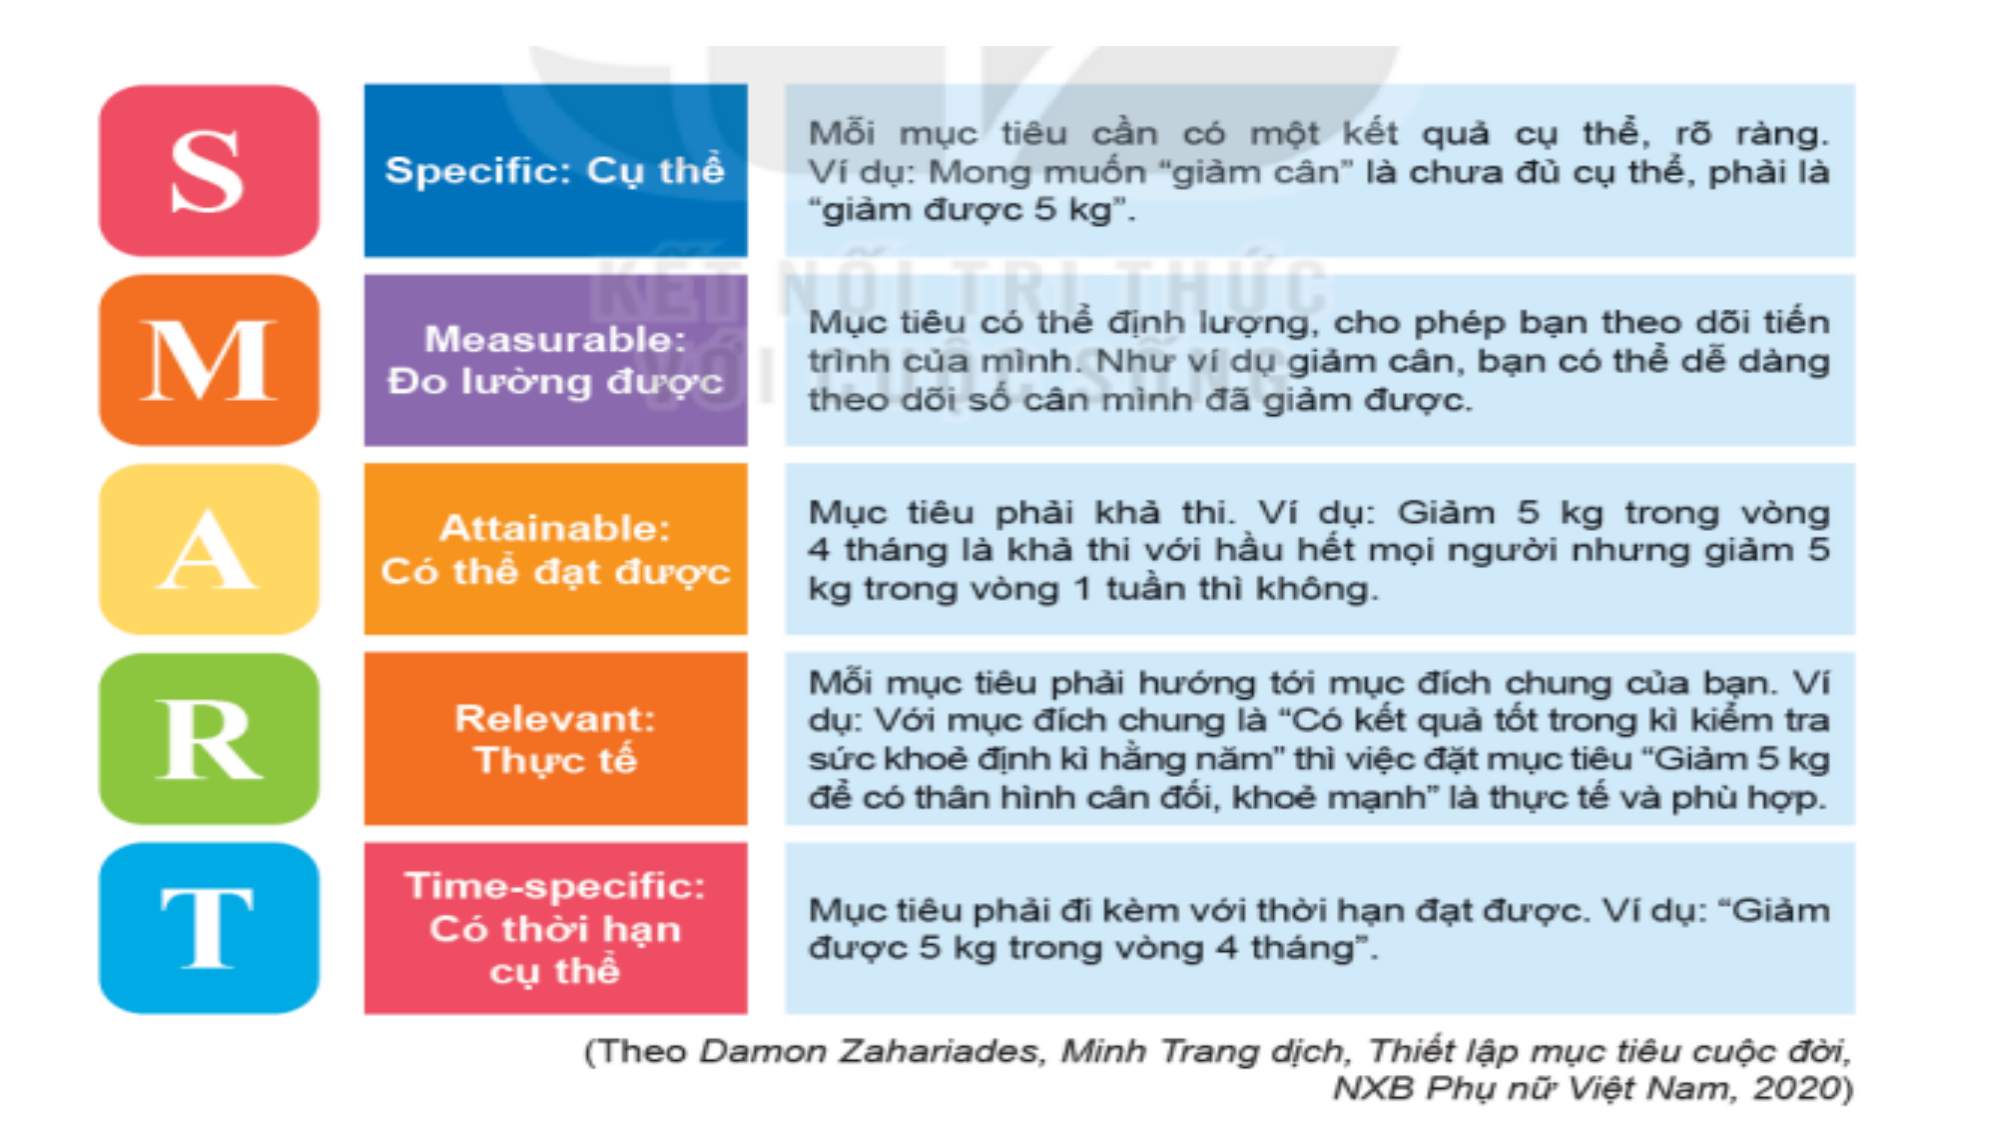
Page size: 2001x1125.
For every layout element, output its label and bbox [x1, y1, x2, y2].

picture [63, 46, 1896, 1125]
